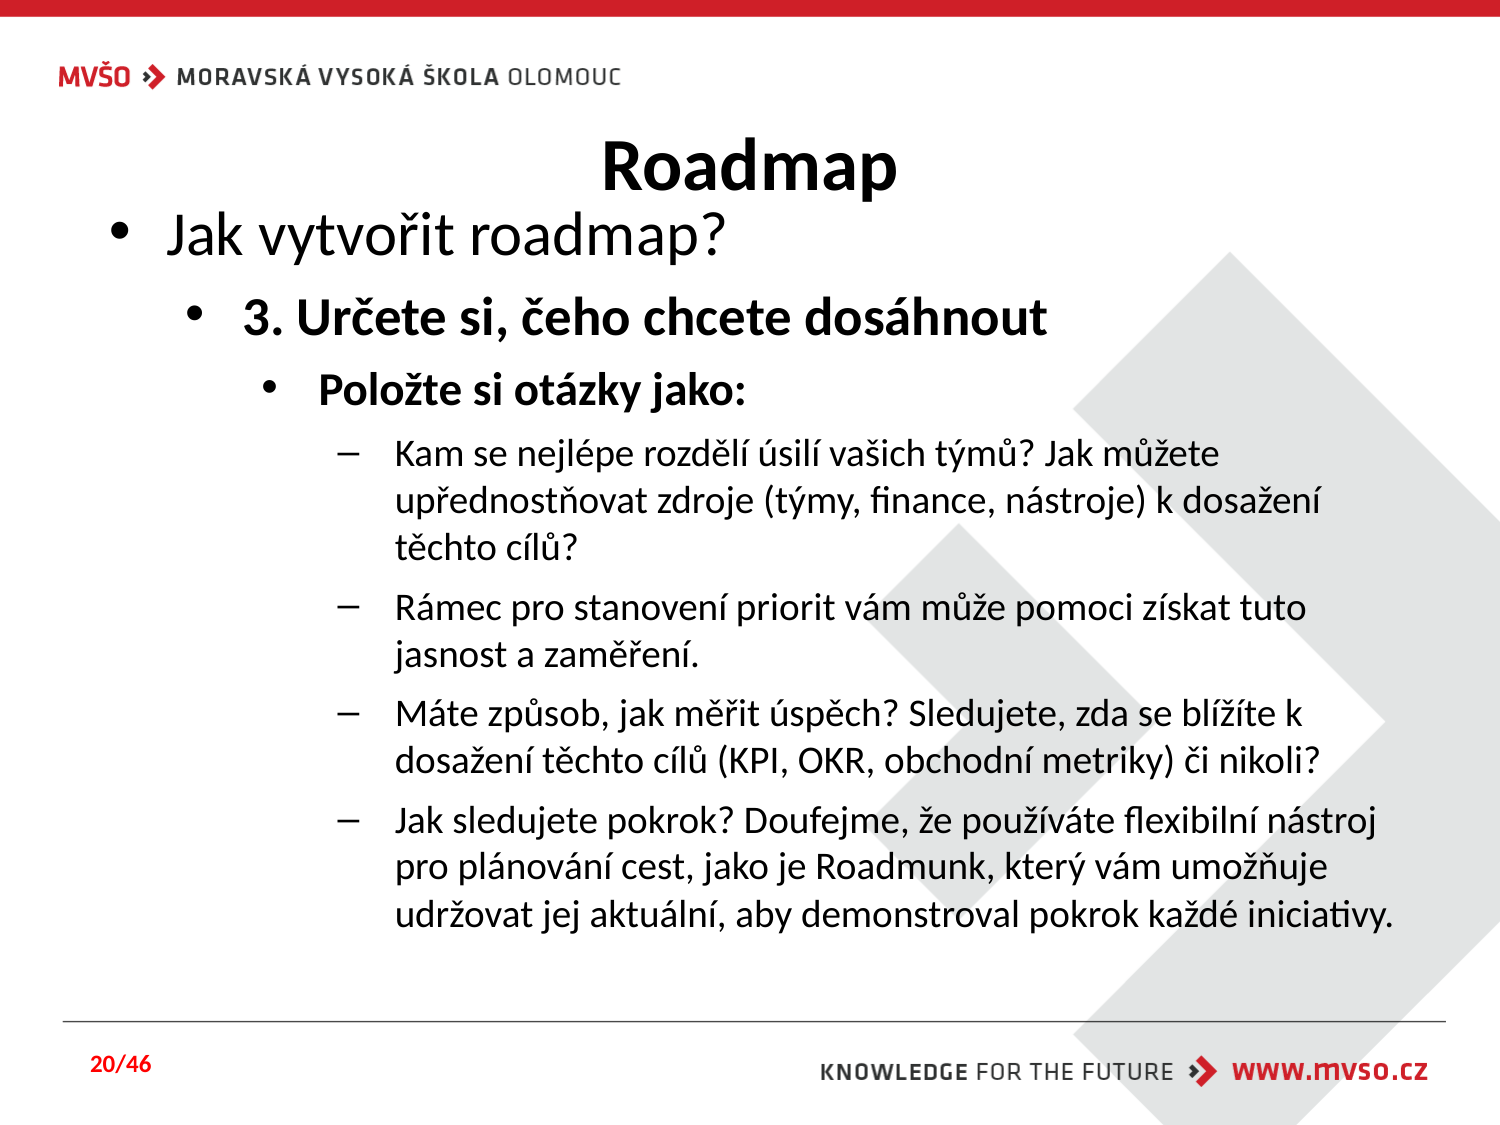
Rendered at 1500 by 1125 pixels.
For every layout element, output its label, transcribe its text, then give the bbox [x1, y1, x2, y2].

picture [0, 0, 1500, 1125]
text_box 20/46 [74, 1040, 213, 1085]
list Jak vytvořit roadmap? 3. Určete si, čeho chcete dosáhnout Položte si otázky jako: Kam se nejlépe rozdělí úsilí vašich týmů? Jak můžete upřednostňovat zdroje (týmy, finance, nástroje) k dosažení těchto cílů? Rámec pro stanovení priorit vám může pomoci získat tuto jasnost a zaměření. Máte způsob, jak měřit úspěch? Sledujete, zda se blížíte k dosažení těchto cílů (KPI, OKR, obchodní metriky) či nikoli? Jak sledujete pokrok? Doufejme, že používáte flexibilní nástroj pro plánování cest, jako je Roadmunk, který vám umožňuje udržovat jej aktuální, aby demonstroval pokrok každé iniciativy. [75, 184, 1425, 956]
title Roadmap [75, 66, 1425, 184]
